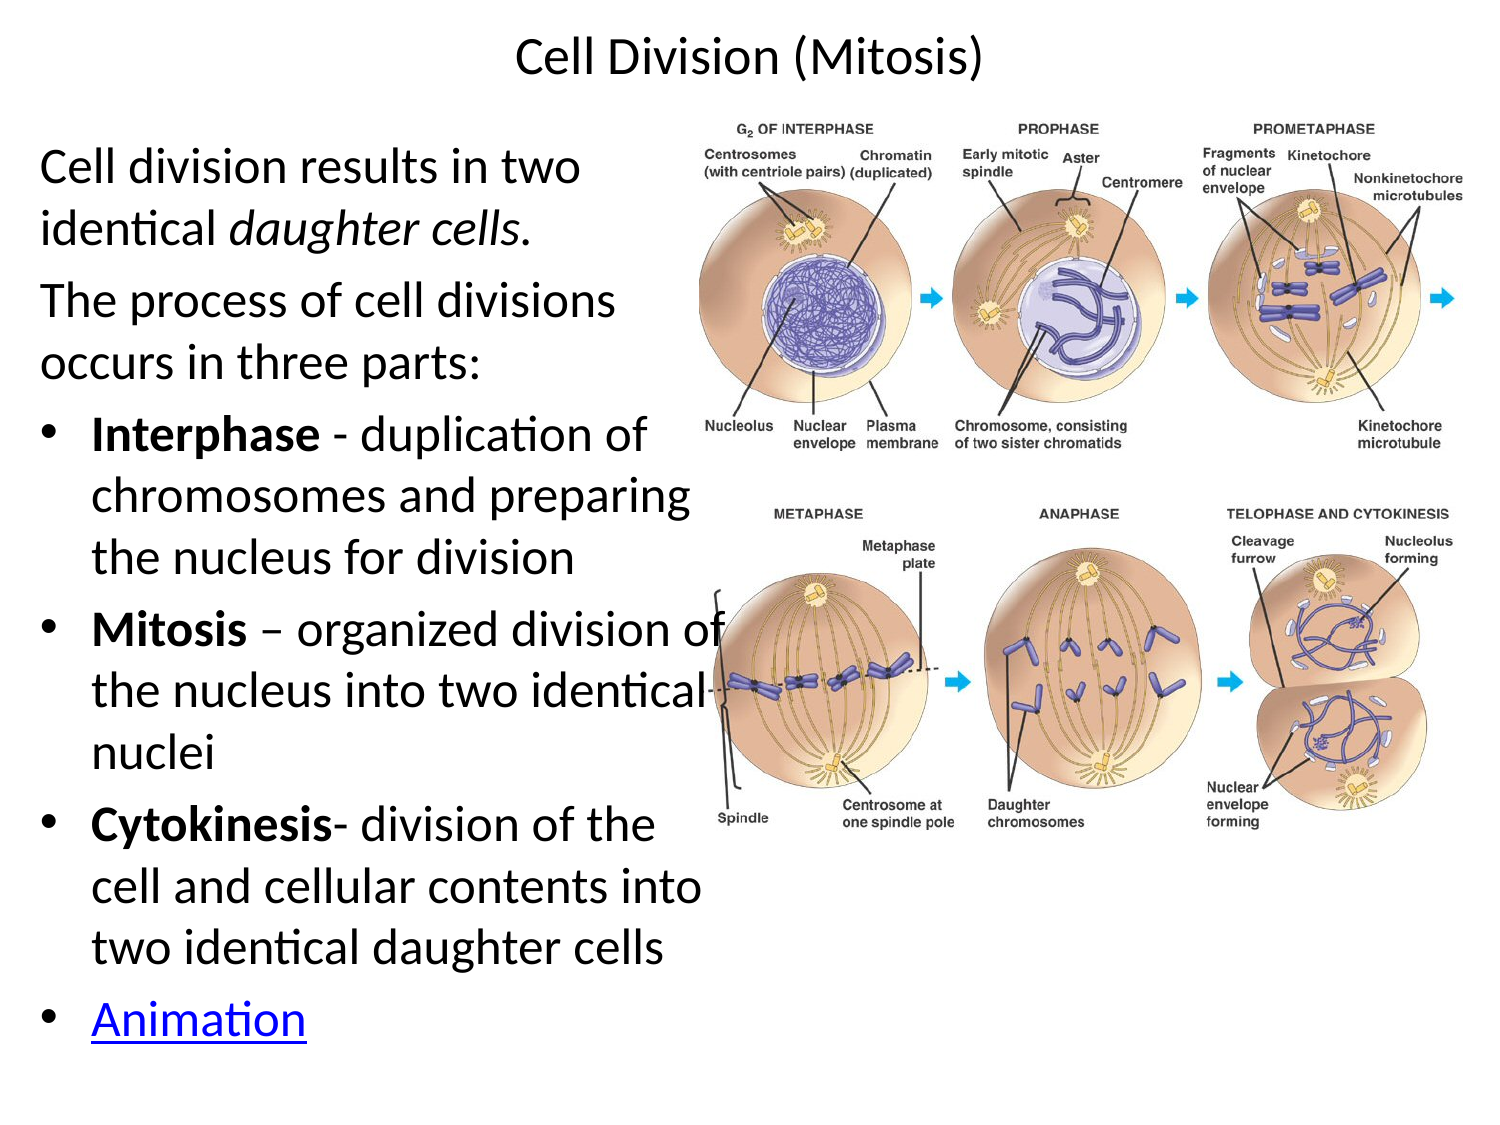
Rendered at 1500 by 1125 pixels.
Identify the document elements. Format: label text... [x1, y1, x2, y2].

list Cell division results in two identical daughter cells. The process of cell divisions occurs in three parts: Interphase - duplication of chromosomes and preparing the nucleus for division Mitosis – organized division of the nucleus into two identical nuclei Cytokinesis- division of the cell and cellular contents into two identical daughter cells Animation [24, 125, 750, 1075]
picture [699, 112, 1463, 838]
title Cell Division (Mitosis) [75, 12, 1425, 93]
